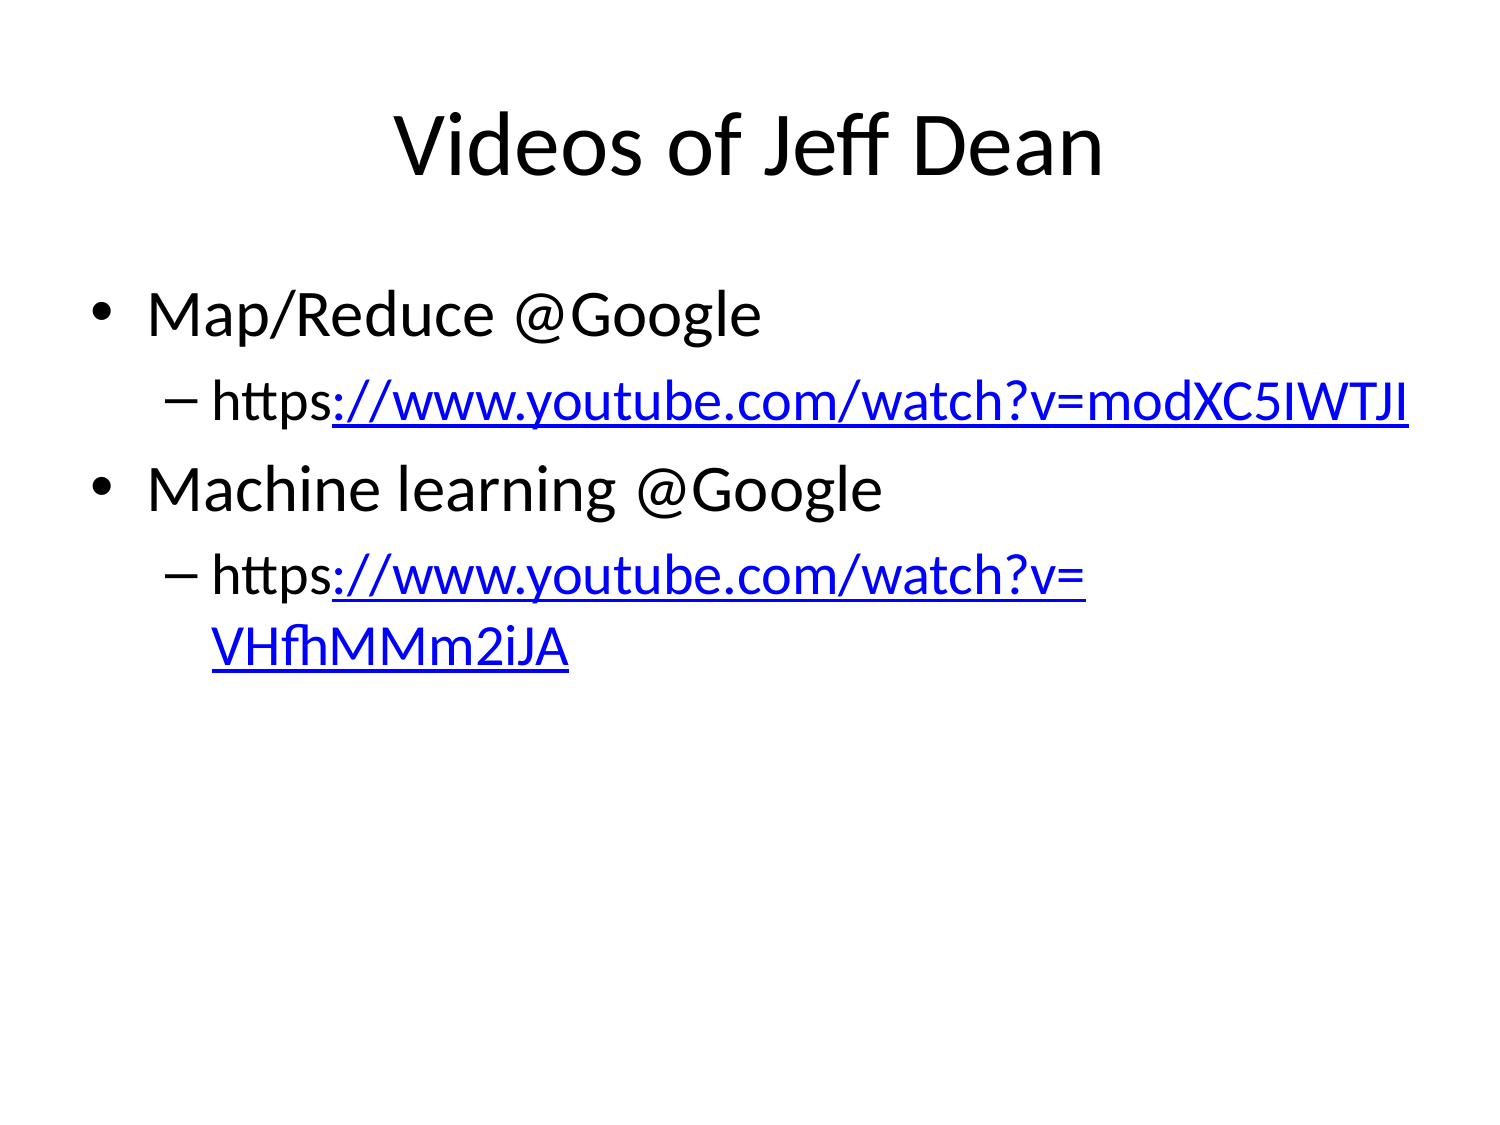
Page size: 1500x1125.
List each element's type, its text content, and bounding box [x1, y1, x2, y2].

title Videos of Jeff Dean [75, 45, 1425, 233]
list Map/Reduce @Google https://www.youtube.com/watch?v=modXC5IWTJI Machine learning @Google https://www.youtube.com/watch?v=VHfhMMm2iJA [75, 262, 1425, 1005]
